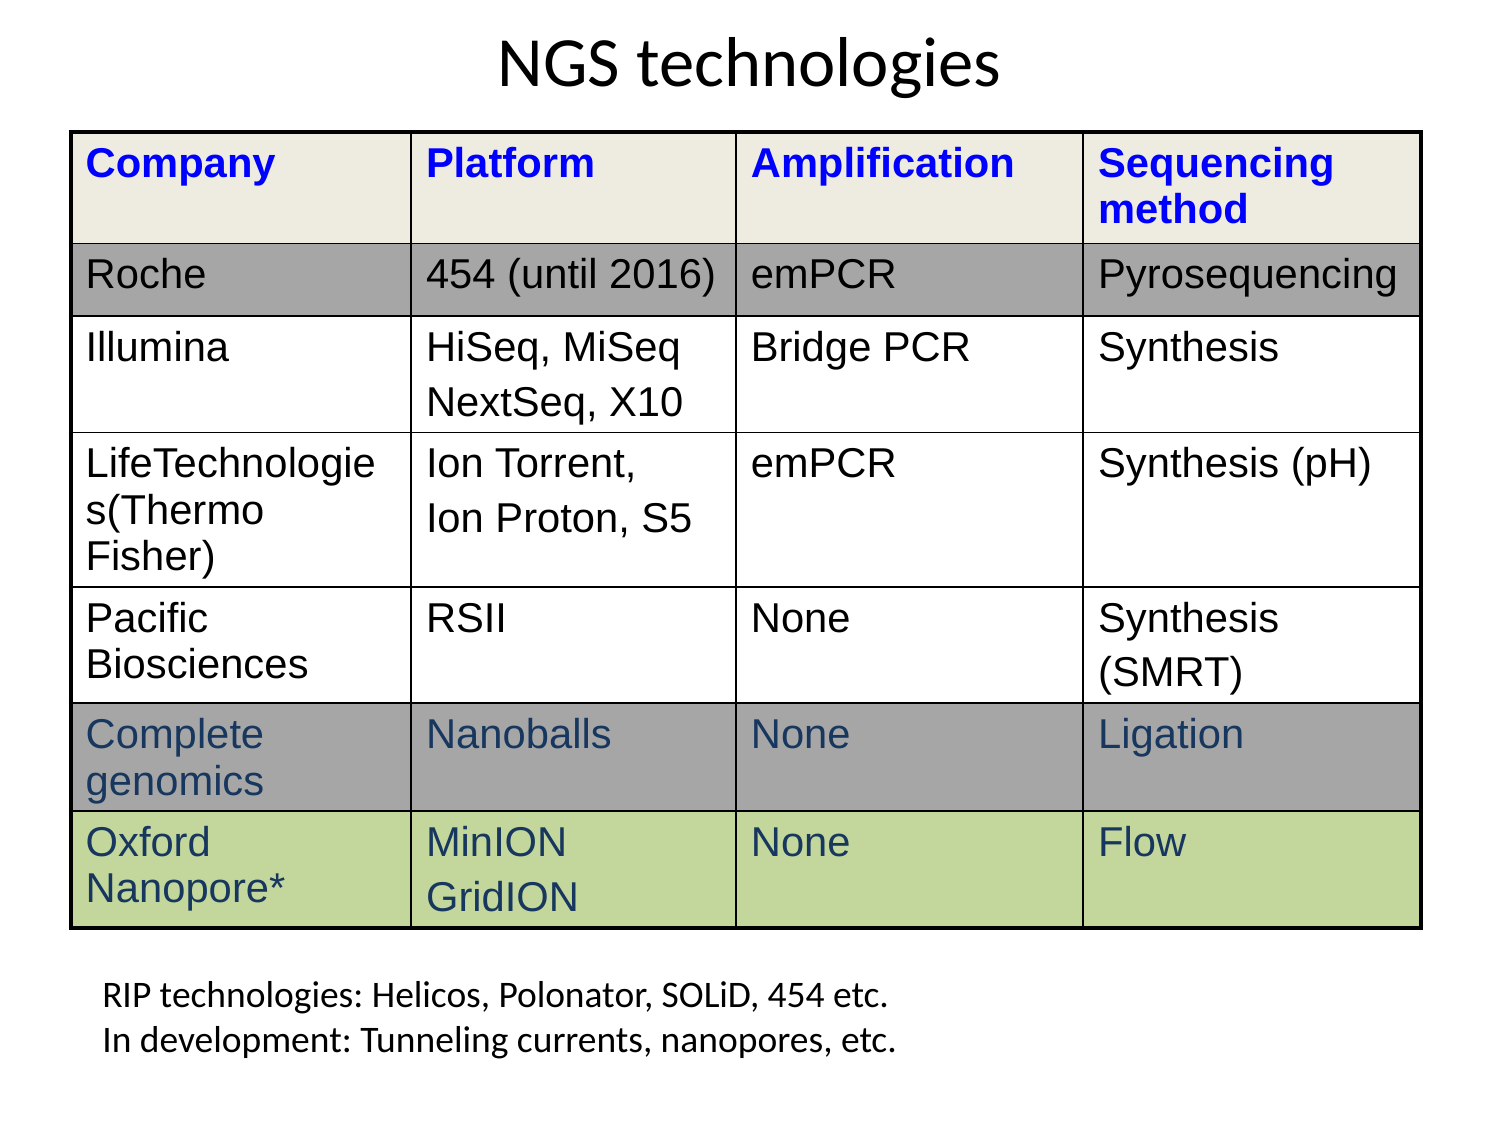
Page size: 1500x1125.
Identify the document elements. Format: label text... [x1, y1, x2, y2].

table_cell Ligation [1084, 704, 1419, 810]
table_header Platform [412, 134, 735, 243]
table_cell emPCR [737, 244, 1082, 315]
table_header Company [73, 134, 410, 243]
table_cell Flow [1084, 812, 1419, 926]
table_header Amplification [737, 134, 1082, 243]
table_cell Synthesis (pH) [1084, 433, 1419, 586]
table_cell Synthesis [1084, 317, 1419, 432]
table_cell None [737, 812, 1082, 926]
table_cell Pacific Biosciences [73, 588, 410, 702]
table_cell Synthesis (SMRT) [1084, 588, 1419, 702]
table_cell None [737, 588, 1082, 702]
table_cell Pyrosequencing [1084, 244, 1419, 315]
table_cell Illumina [73, 317, 410, 432]
table_cell Bridge PCR [737, 317, 1082, 432]
table_cell Complete genomics [73, 704, 410, 810]
table_cell HiSeq, MiSeq NextSeq, X10 [412, 317, 735, 432]
table_cell Nanoballs [412, 704, 735, 810]
table_cell None [737, 704, 1082, 810]
table_cell Roche [73, 244, 410, 315]
table_cell MinION GridION [412, 812, 735, 926]
table_cell Oxford Nanopore* [73, 812, 410, 926]
table_cell emPCR [737, 433, 1082, 586]
table_header Sequencing method [1084, 134, 1419, 243]
table_cell 454 (until 2016) [412, 244, 735, 315]
table_cell LifeTechnologies(Thermo Fisher) [73, 433, 410, 586]
text_box RIP technologies: Helicos, Polonator, SOLiD, 454 etc. In development: Tunneling currents, nanopores, etc. [87, 983, 1138, 1047]
table_cell RSII [412, 588, 735, 702]
table_cell Ion Torrent, Ion Proton, S5 [412, 433, 735, 586]
title NGS technologies [112, 8, 1388, 109]
